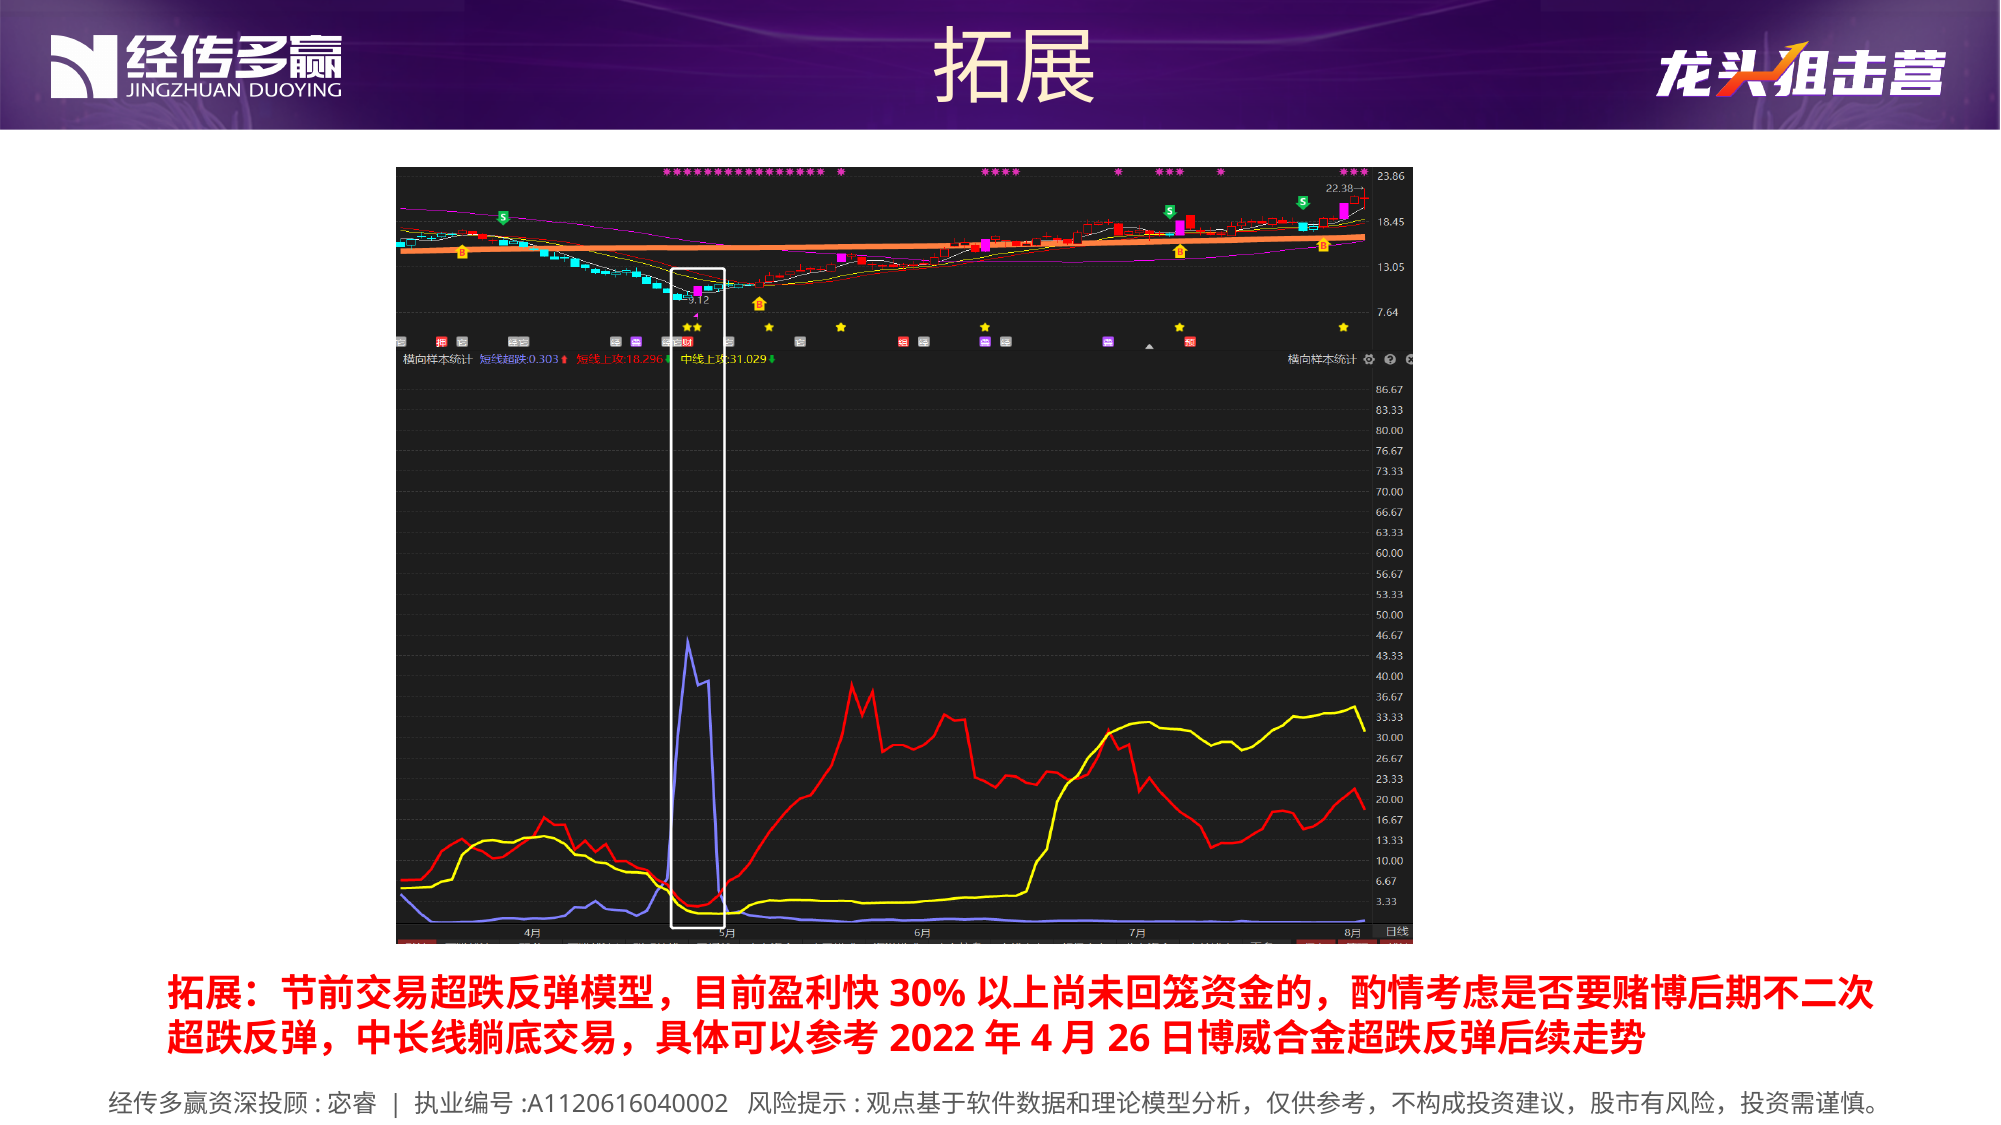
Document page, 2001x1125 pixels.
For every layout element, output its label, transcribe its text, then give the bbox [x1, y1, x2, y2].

picture [0, 0, 2000, 129]
picture [396, 167, 1413, 944]
text_box 拓展：节前交易超跌反弹模型，目前盈利快30%以上尚未回笼资金的，酌情考虑是否要赌博后期不二次超跌反弹，中长线躺底交易，具体可以参考2022年4月26日博威合金超跌反弹后续走势 [153, 962, 1926, 1067]
text_box 拓展 [14, 5, 2000, 121]
